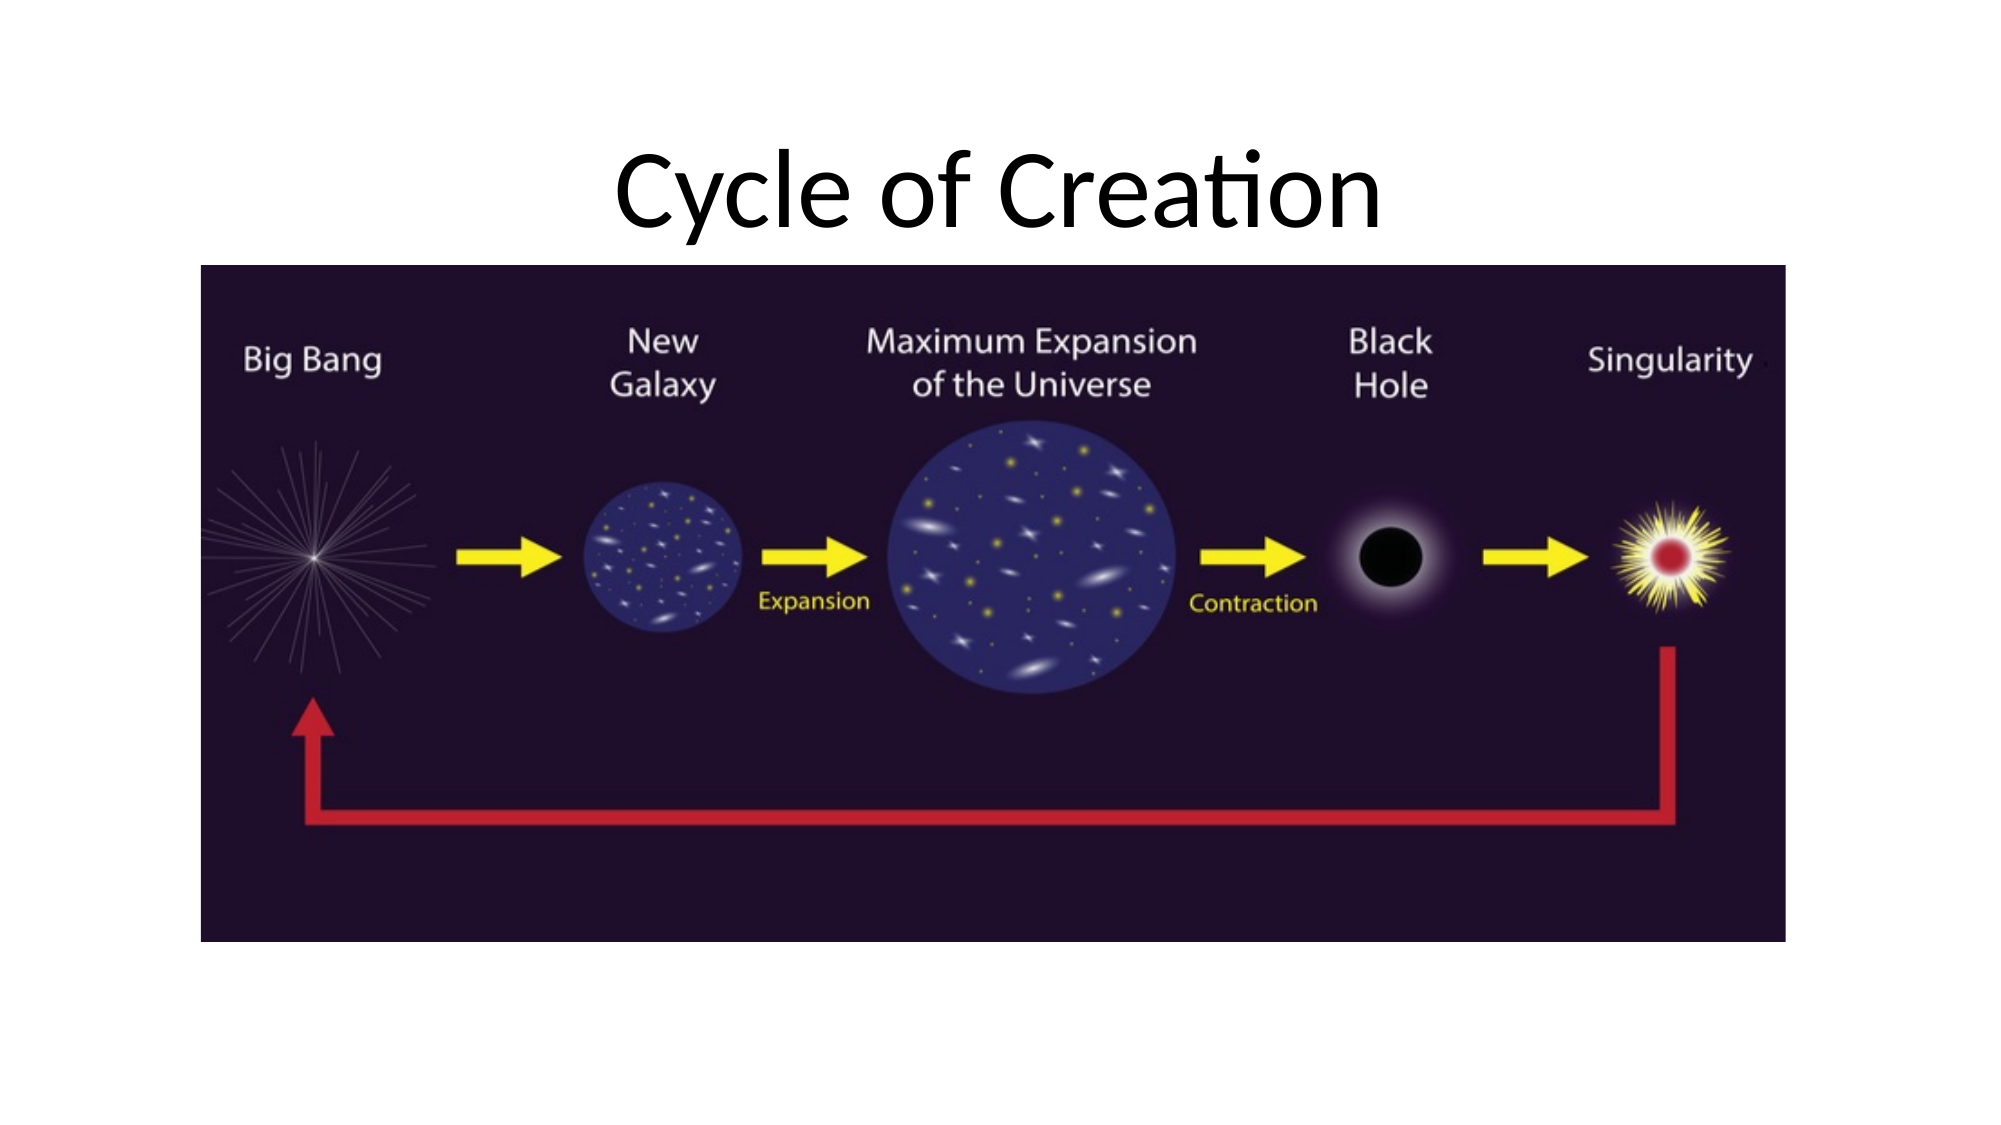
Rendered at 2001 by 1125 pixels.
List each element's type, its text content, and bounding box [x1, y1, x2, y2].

picture [200, 265, 1786, 942]
text_box Cycle of Creation [599, 107, 1401, 258]
